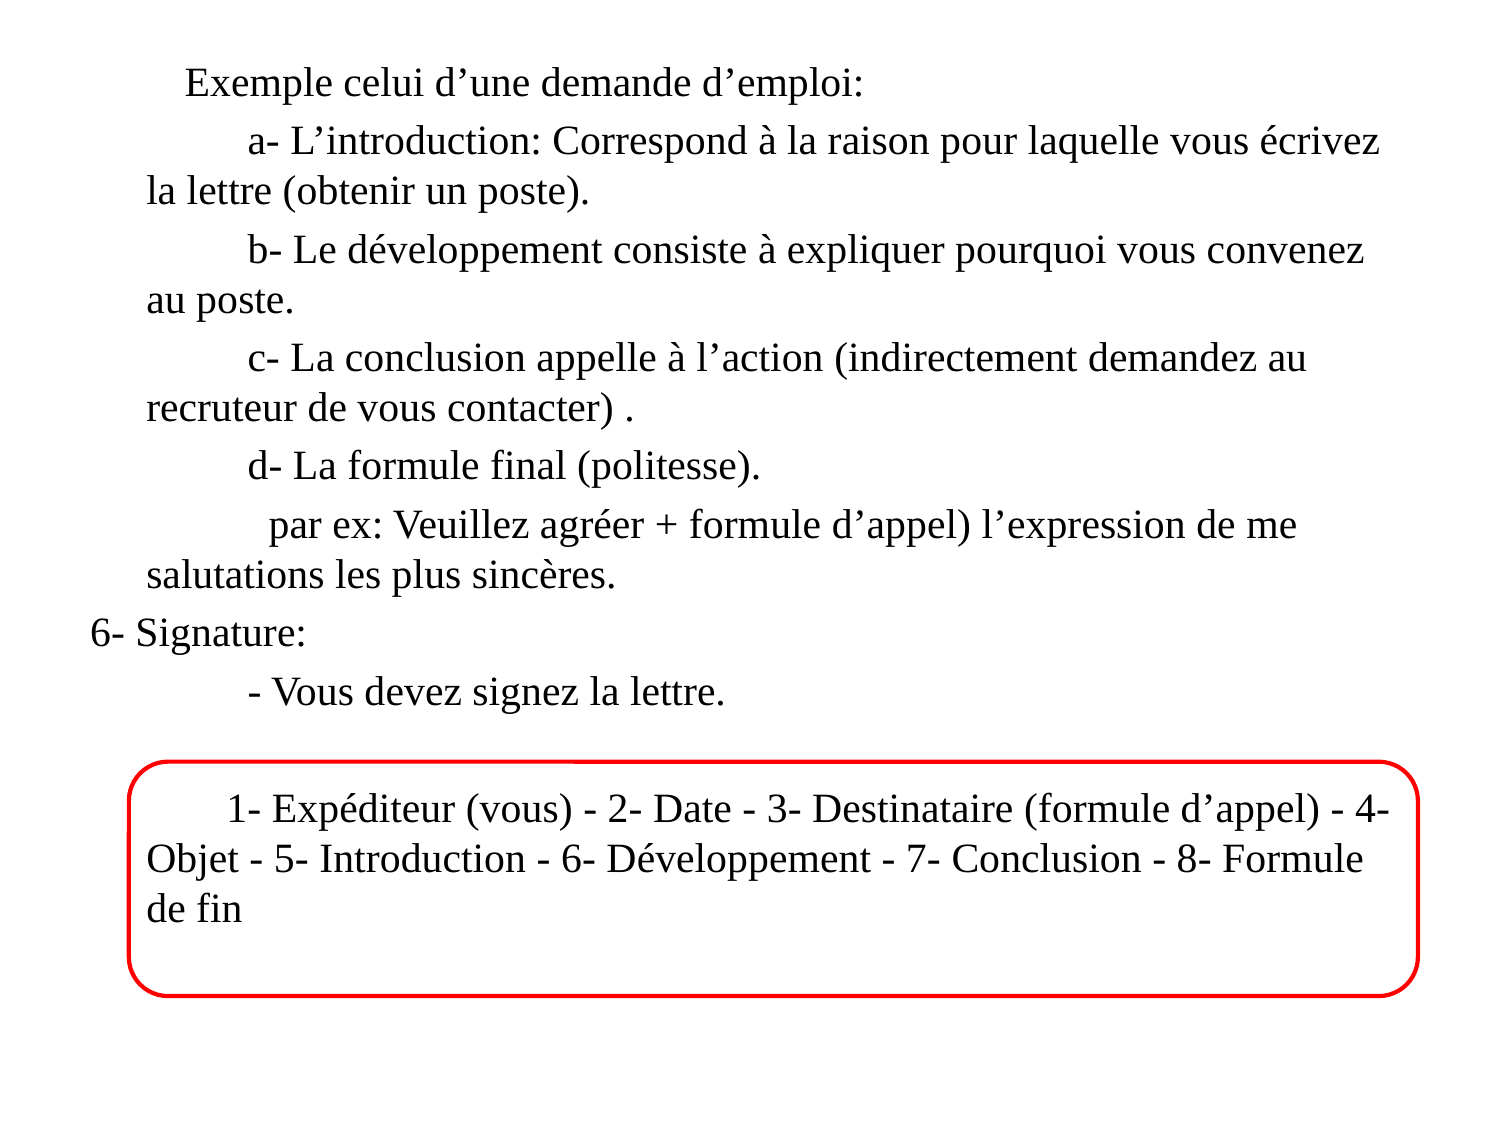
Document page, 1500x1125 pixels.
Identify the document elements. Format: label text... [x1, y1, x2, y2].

text_box [126, 759, 1421, 999]
list Exemple celui d’une demande d’emploi: a- L’introduction: Correspond à la raison pour laquelle vous écrivez la lettre (obtenir un poste). b- Le développement consiste à expliquer pourquoi vous convenez au poste. c- La conclusion appelle à l’action (indirectement demandez au recruteur de vous contacter) . d- La formule final (politesse). par ex: Veuillez agréer + formule d’appel) l’expression de me salutations les plus sincères. 6- Signature: - Vous devez signez la lettre. 1- Expéditeur (vous) - 2- Date - 3- Destinataire (formule d’appel) - 4- Objet - 5- Introduction - 6- Développement - 7- Conclusion - 8- Formule de fin [75, 46, 1425, 1005]
